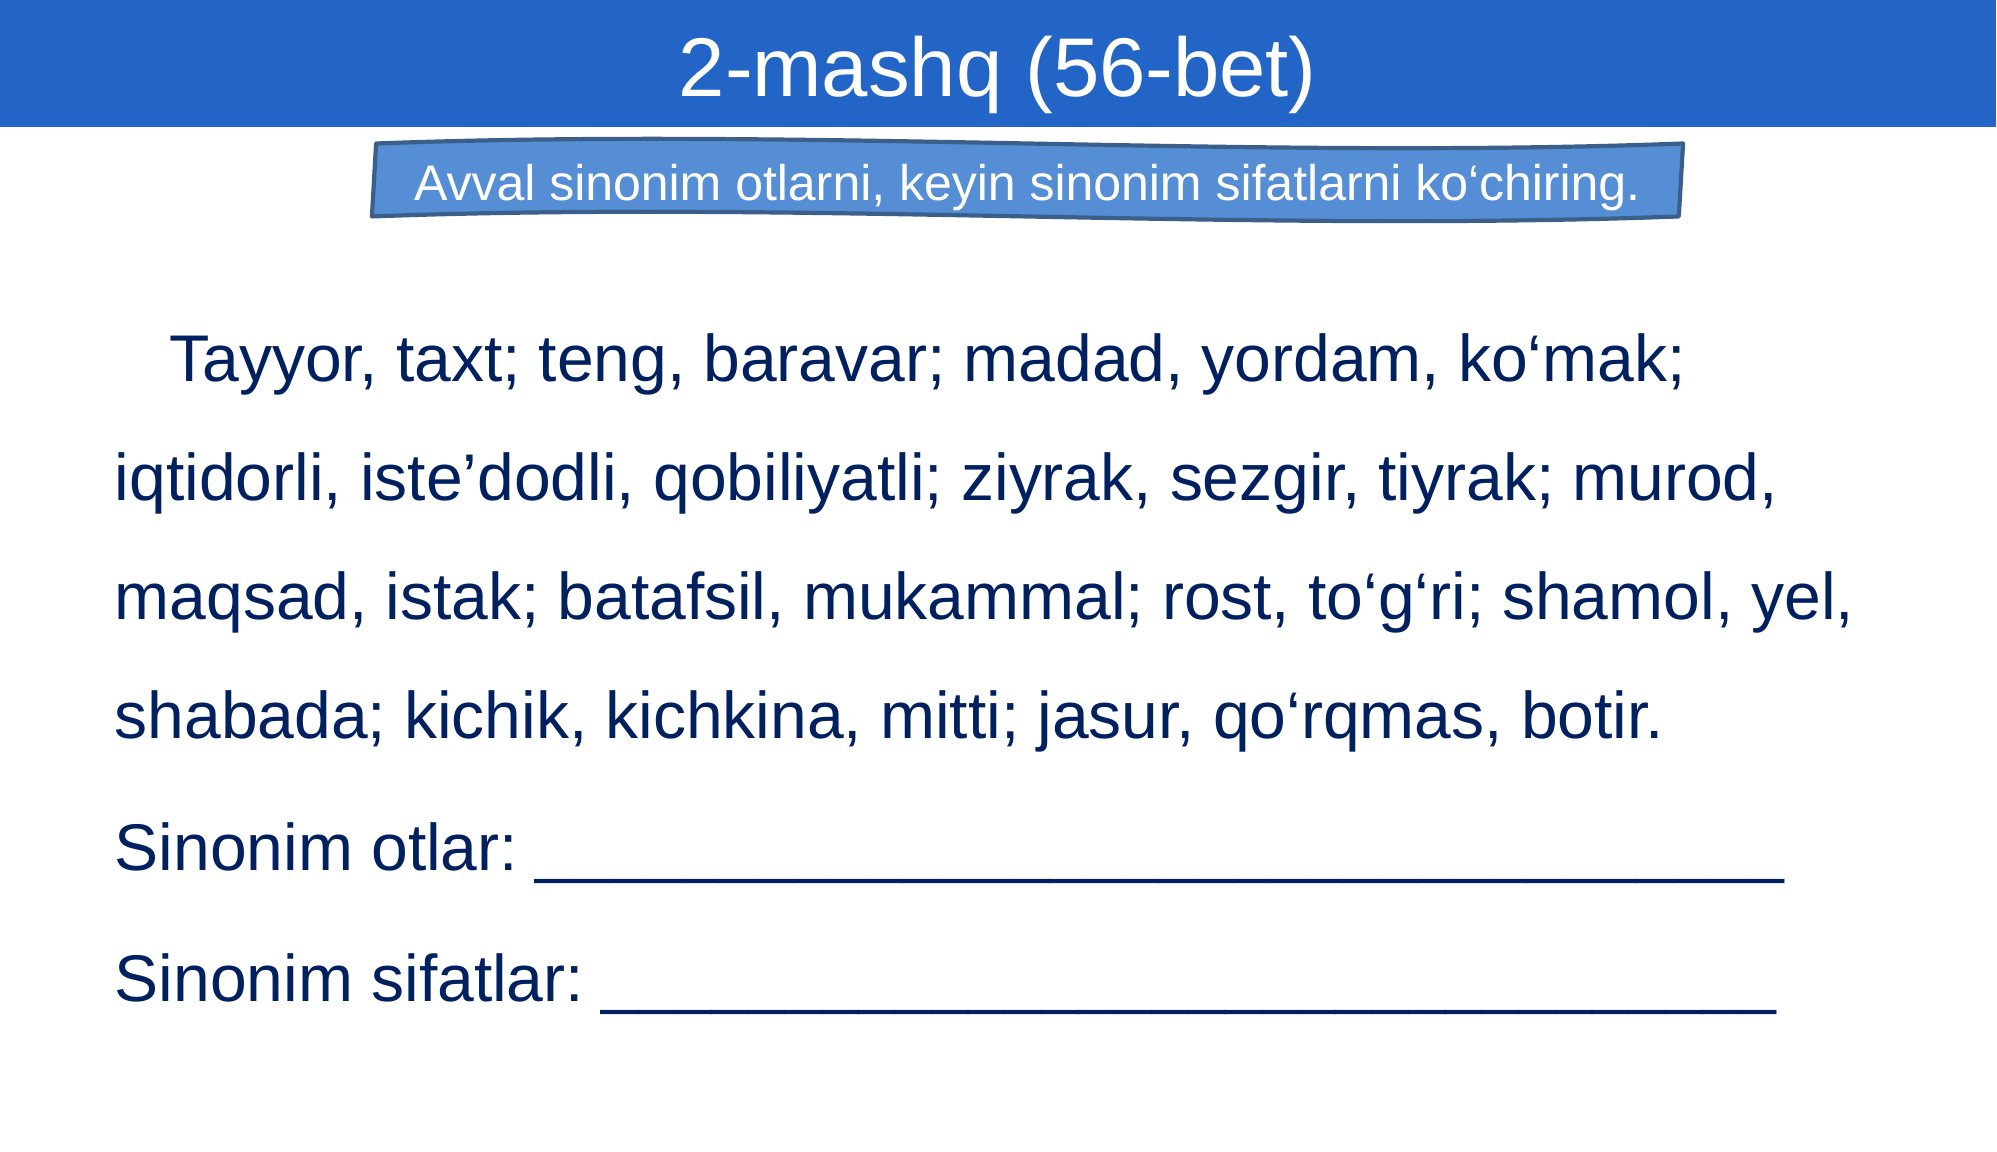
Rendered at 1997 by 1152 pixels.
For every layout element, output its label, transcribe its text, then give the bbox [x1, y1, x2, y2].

text_box 2-mashq (56-bet) [0, 0, 1996, 127]
list Tayyor, taxt; teng, baravar; madad, yordam, ko‘mak; iqtidorli, iste’dodli, qobiliyatli; ziyrak, sezgir, tiyrak; murod, maqsad, istak; batafsil, mukammal; rost, to‘g‘ri; shamol, yel, shabada; kichik, kichkina, mitti; jasur, qo‘rqmas, botir. Sinonim otlar: __________________________________ Sinonim sifatlar: ________________________________ [99, 268, 1897, 1029]
text_box Avval sinonim otlarni, keyin sinonim sifatlarni ko‘chiring. [369, 136, 1686, 224]
